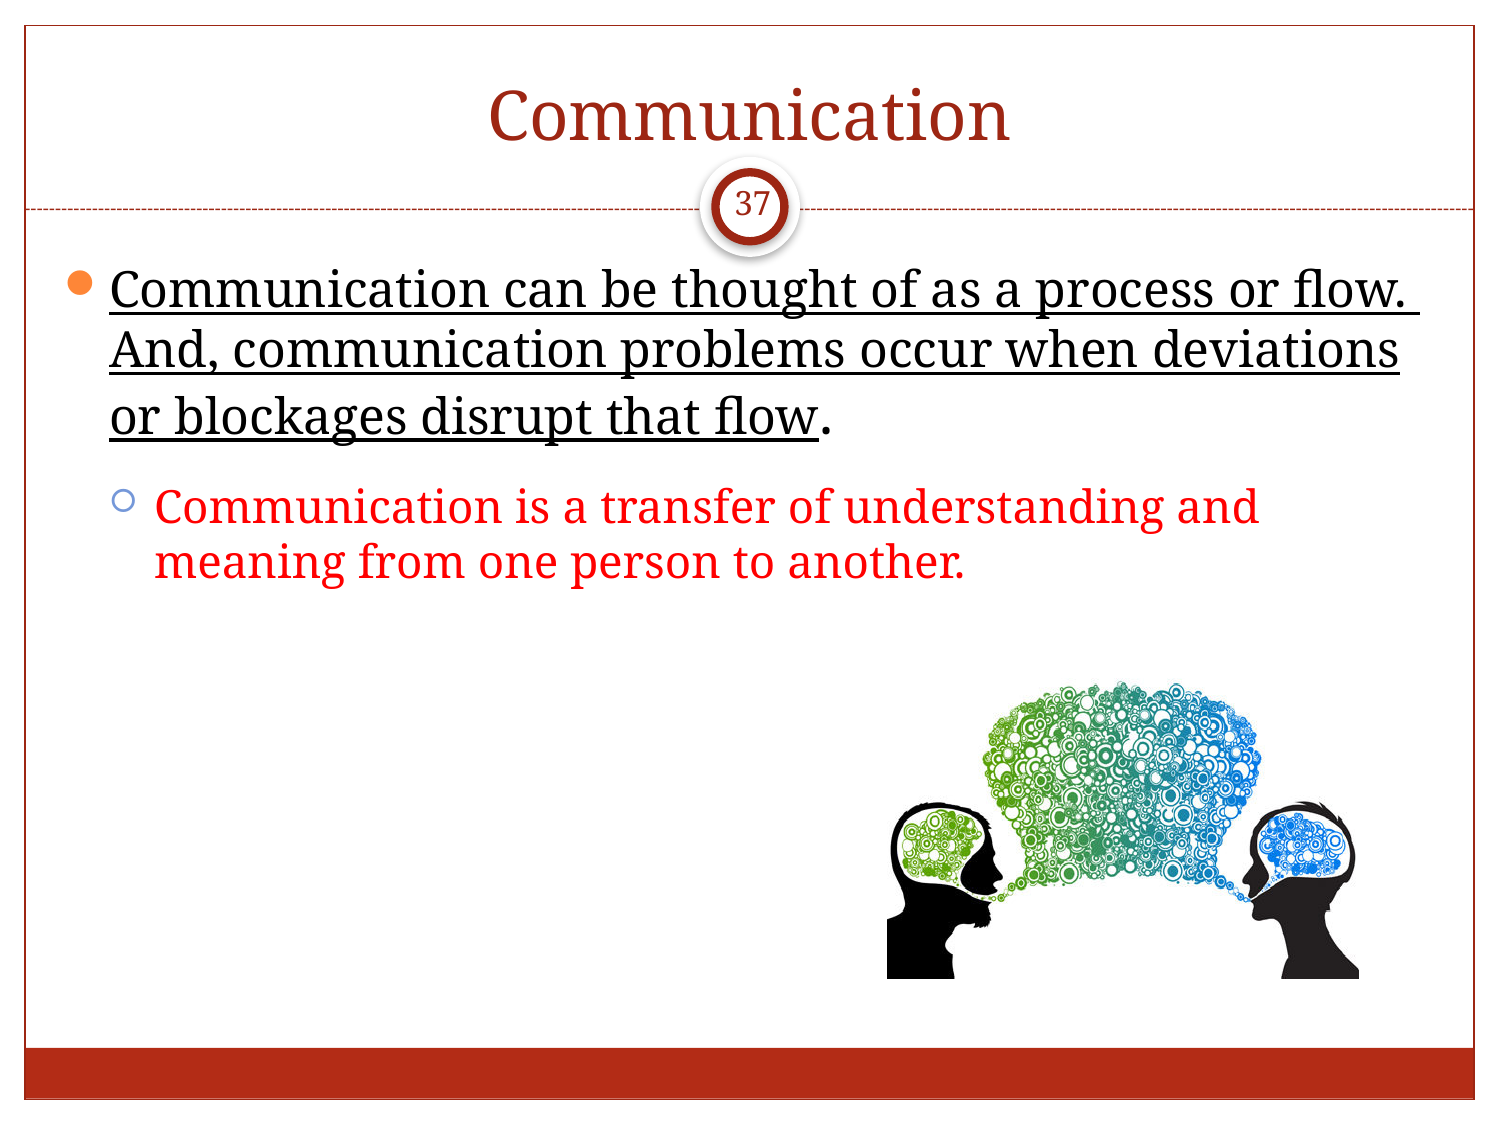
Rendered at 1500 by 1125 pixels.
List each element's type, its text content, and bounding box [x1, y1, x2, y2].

title Communication [49, 37, 1450, 162]
picture [887, 662, 1359, 979]
list Communication can be thought of as a process or flow. And, communication problems occur when deviations or blockages disrupt that flow. Communication is a transfer of understanding and meaning from one person to another. [49, 250, 1445, 1001]
slide_number 37 [715, 168, 791, 241]
